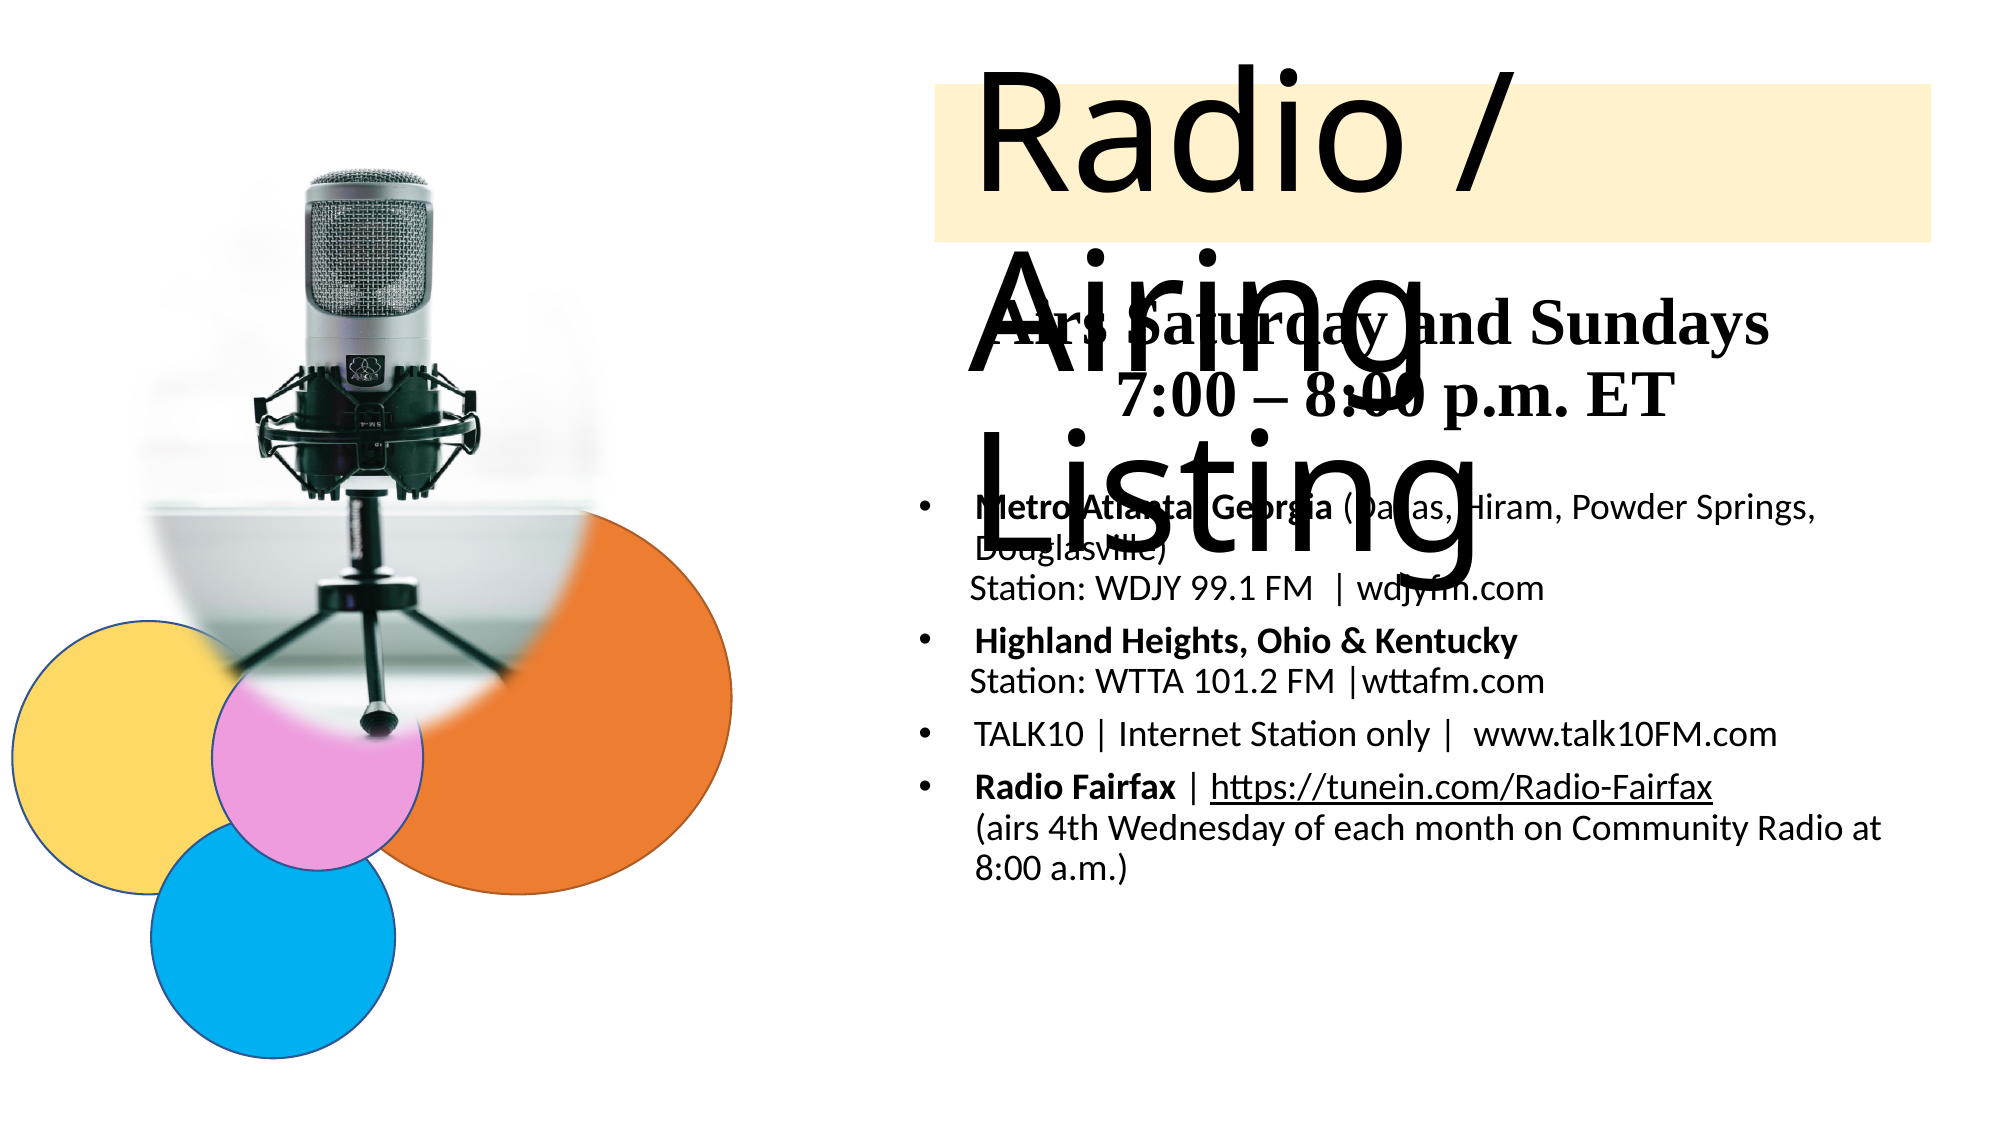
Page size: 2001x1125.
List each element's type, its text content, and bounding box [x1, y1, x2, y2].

text_box [150, 823, 397, 1060]
text_box [11, 621, 229, 896]
text_box [210, 758, 425, 872]
text_box [381, 523, 733, 896]
text_box [934, 84, 953, 243]
picture [125, 140, 616, 758]
text_box Radio / Airing Listing [953, 39, 1951, 595]
text_box Airs Saturday and Sundays 7:00 – 8:00 p.m. ET Metro Atlanta, Georgia (Dallas, Hiram, Powder Springs, Douglasville) Station: WDJY 99.1 FM | wdjyfm.com Highland Heights, Ohio & Kentucky Station: WTTA 101.2 FM |wttafm.com TALK10 | Internet Station only | www.talk10FM.com Radio Fairfax | https://tunein.com/Radio-Fairfax (airs 4th Wednesday of each month on Community Radio at 8:00 a.m.) [903, 279, 1904, 945]
